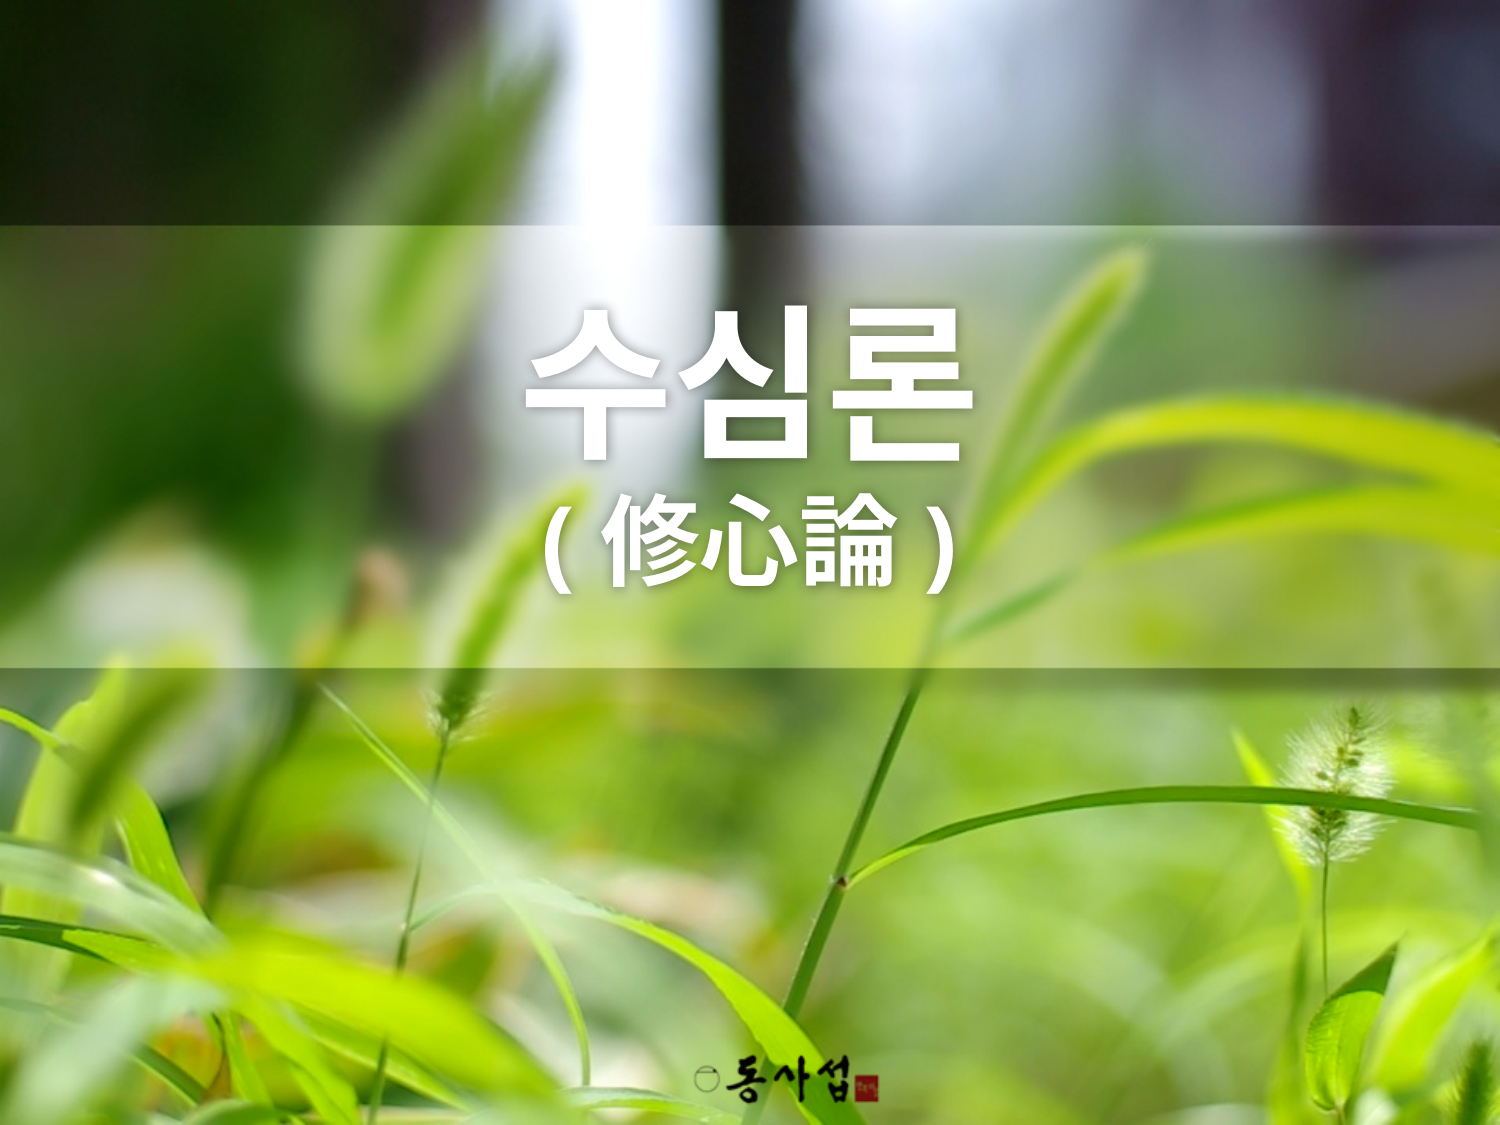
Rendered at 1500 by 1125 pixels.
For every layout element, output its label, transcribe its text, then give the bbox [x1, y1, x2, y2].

picture [0, 0, 1500, 361]
picture [0, 516, 1500, 1125]
text_box 수심론 (修心論) [0, 361, 1500, 516]
